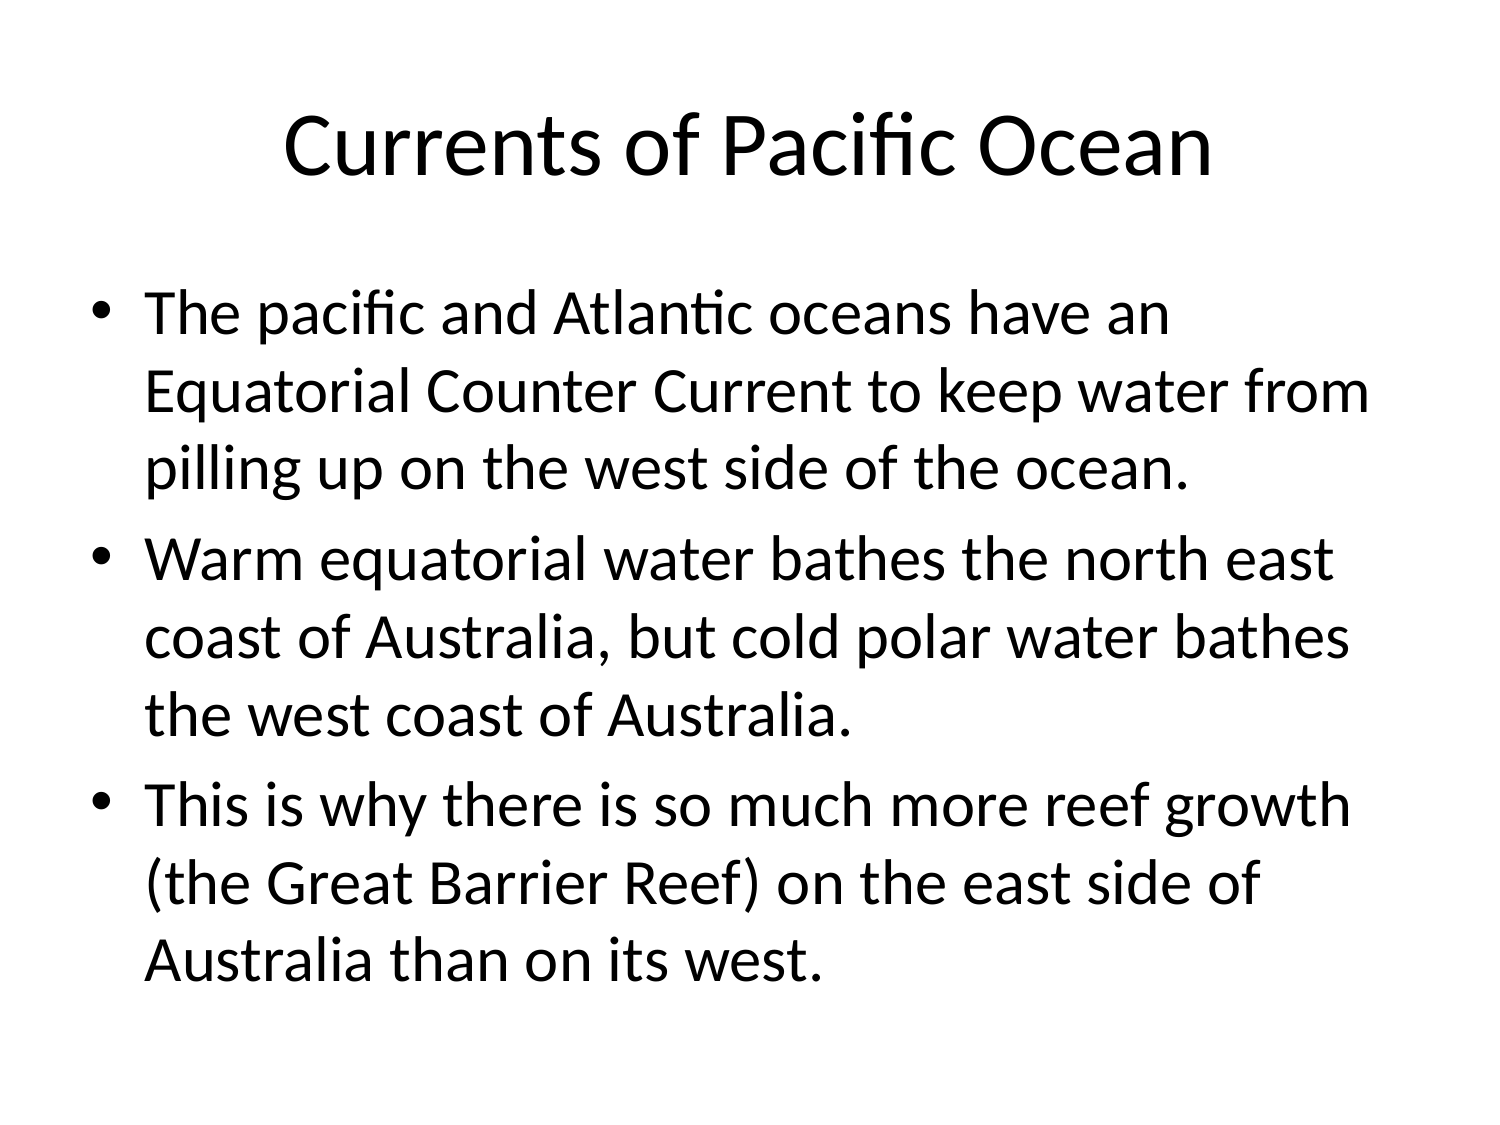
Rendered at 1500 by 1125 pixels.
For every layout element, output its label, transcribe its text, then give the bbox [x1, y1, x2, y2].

title Currents of Pacific Ocean [75, 45, 1425, 233]
list The pacific and Atlantic oceans have an Equatorial Counter Current to keep water from pilling up on the west side of the ocean. Warm equatorial water bathes the north east coast of Australia, but cold polar water bathes the west coast of Australia. This is why there is so much more reef growth (the Great Barrier Reef) on the east side of Australia than on its west. [75, 262, 1425, 1005]
